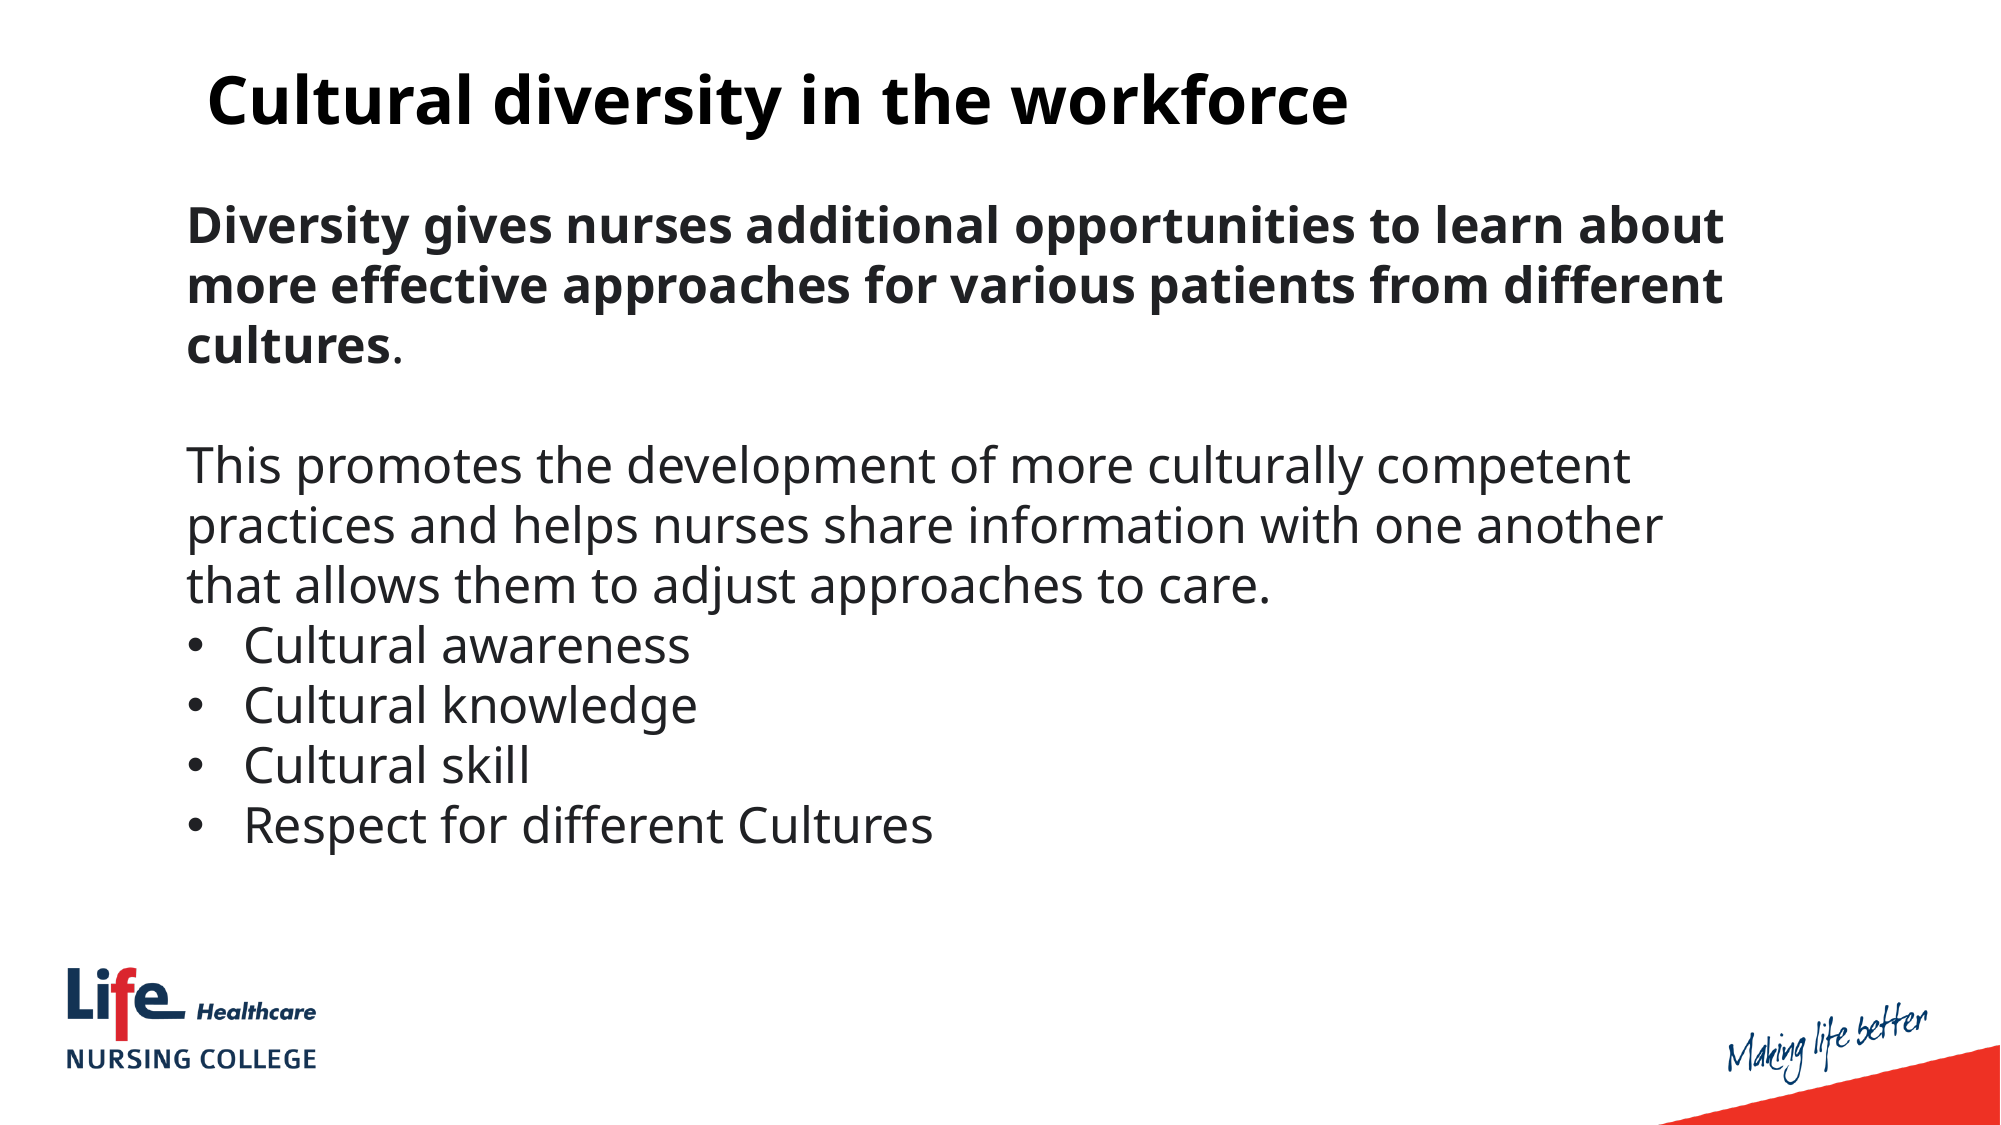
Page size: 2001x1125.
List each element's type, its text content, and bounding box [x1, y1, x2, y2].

text_box Diversity gives nurses additional opportunities to learn about more effective approaches for various patients from different cultures. This promotes the development of more culturally competent practices and helps nurses share information with one another that allows them to adjust approaches to care. Cultural awareness Cultural knowledge Cultural skill Respect for different Cultures [172, 186, 1746, 862]
picture [1658, 999, 2000, 1125]
picture [48, 953, 328, 1084]
text_box Cultural diversity in the workforce [191, 50, 1808, 146]
